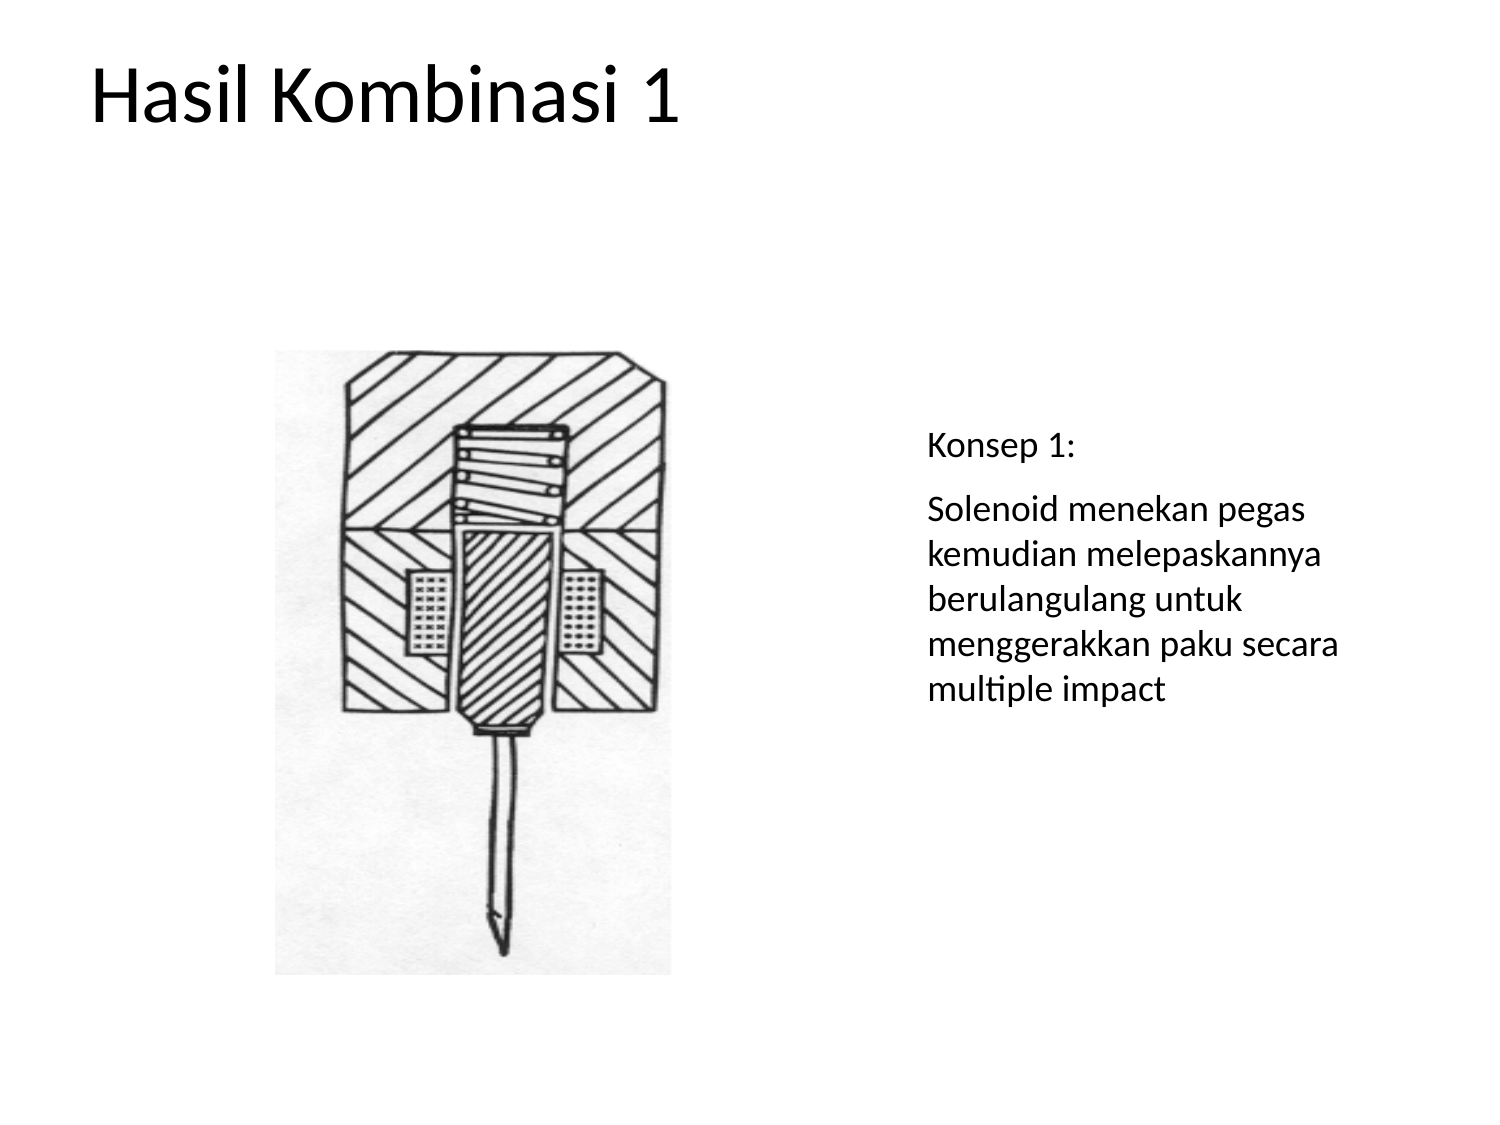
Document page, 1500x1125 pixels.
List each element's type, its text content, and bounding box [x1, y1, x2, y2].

title Hasil Kombinasi 1 [75, 45, 1425, 233]
text_box Konsep 1: Solenoid menekan pegas kemudian melepaskannya berulangulang untuk menggerakkan paku secara multiple impact [912, 412, 1413, 716]
picture [274, 324, 763, 976]
